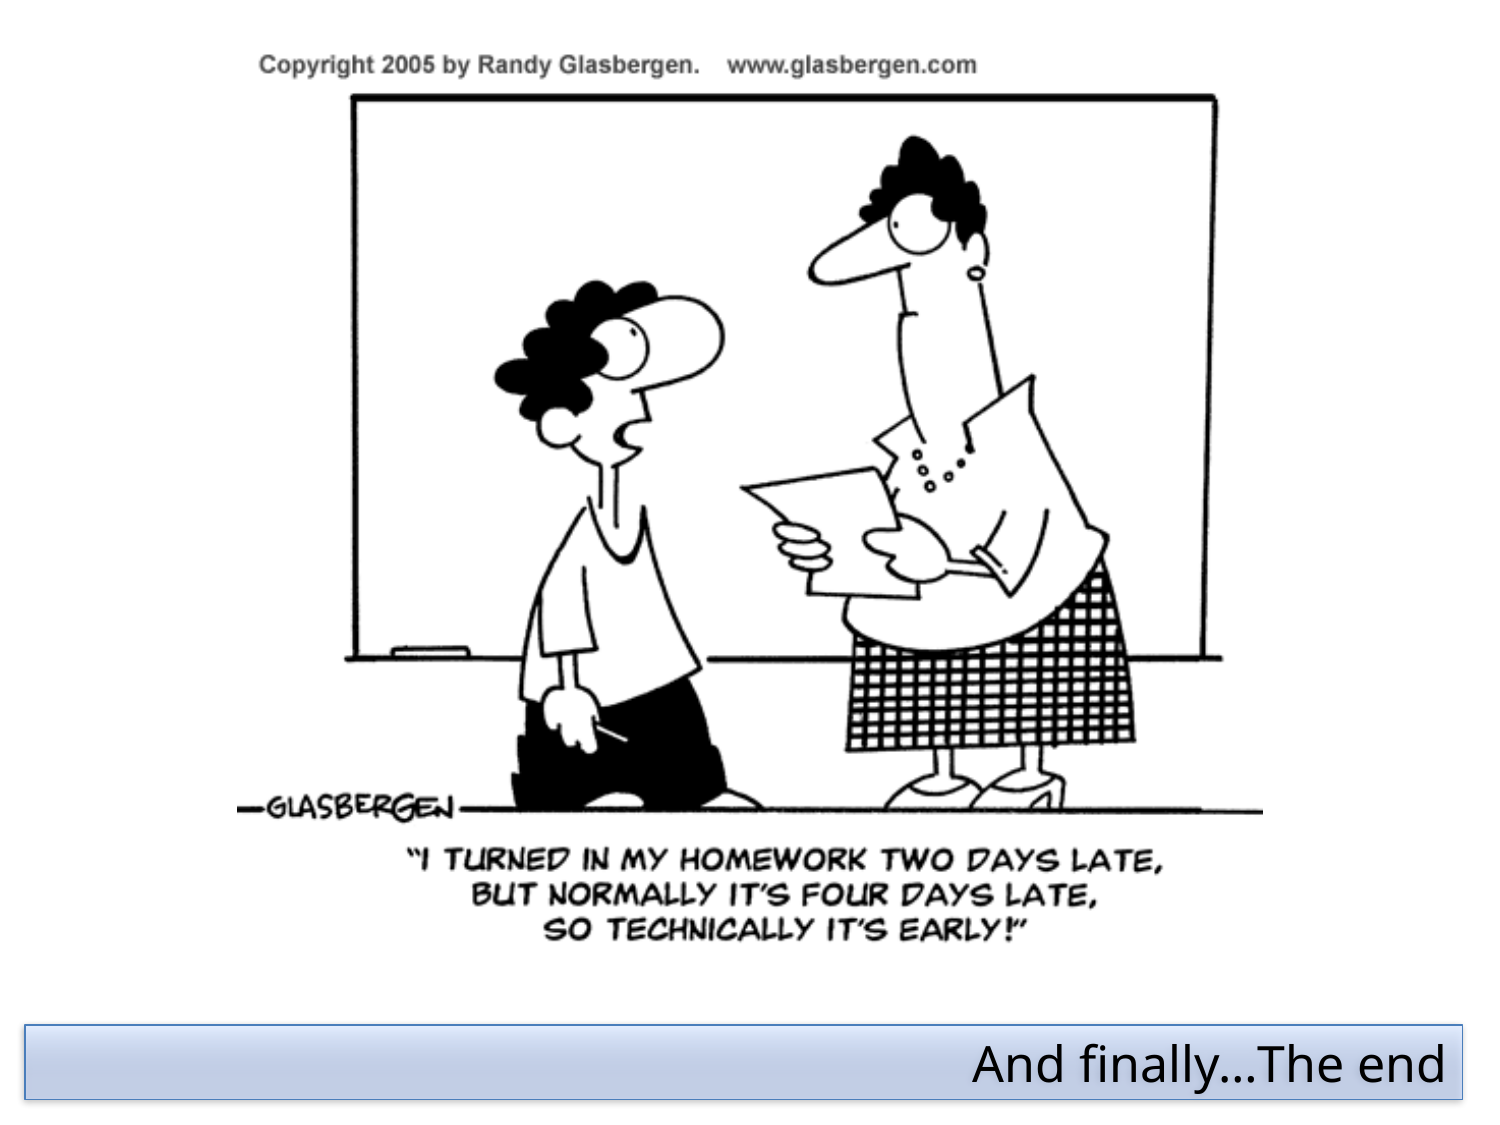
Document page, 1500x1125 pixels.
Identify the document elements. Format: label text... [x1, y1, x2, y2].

picture [237, 37, 1263, 982]
text_box And finally…The end [24, 1024, 1463, 1100]
